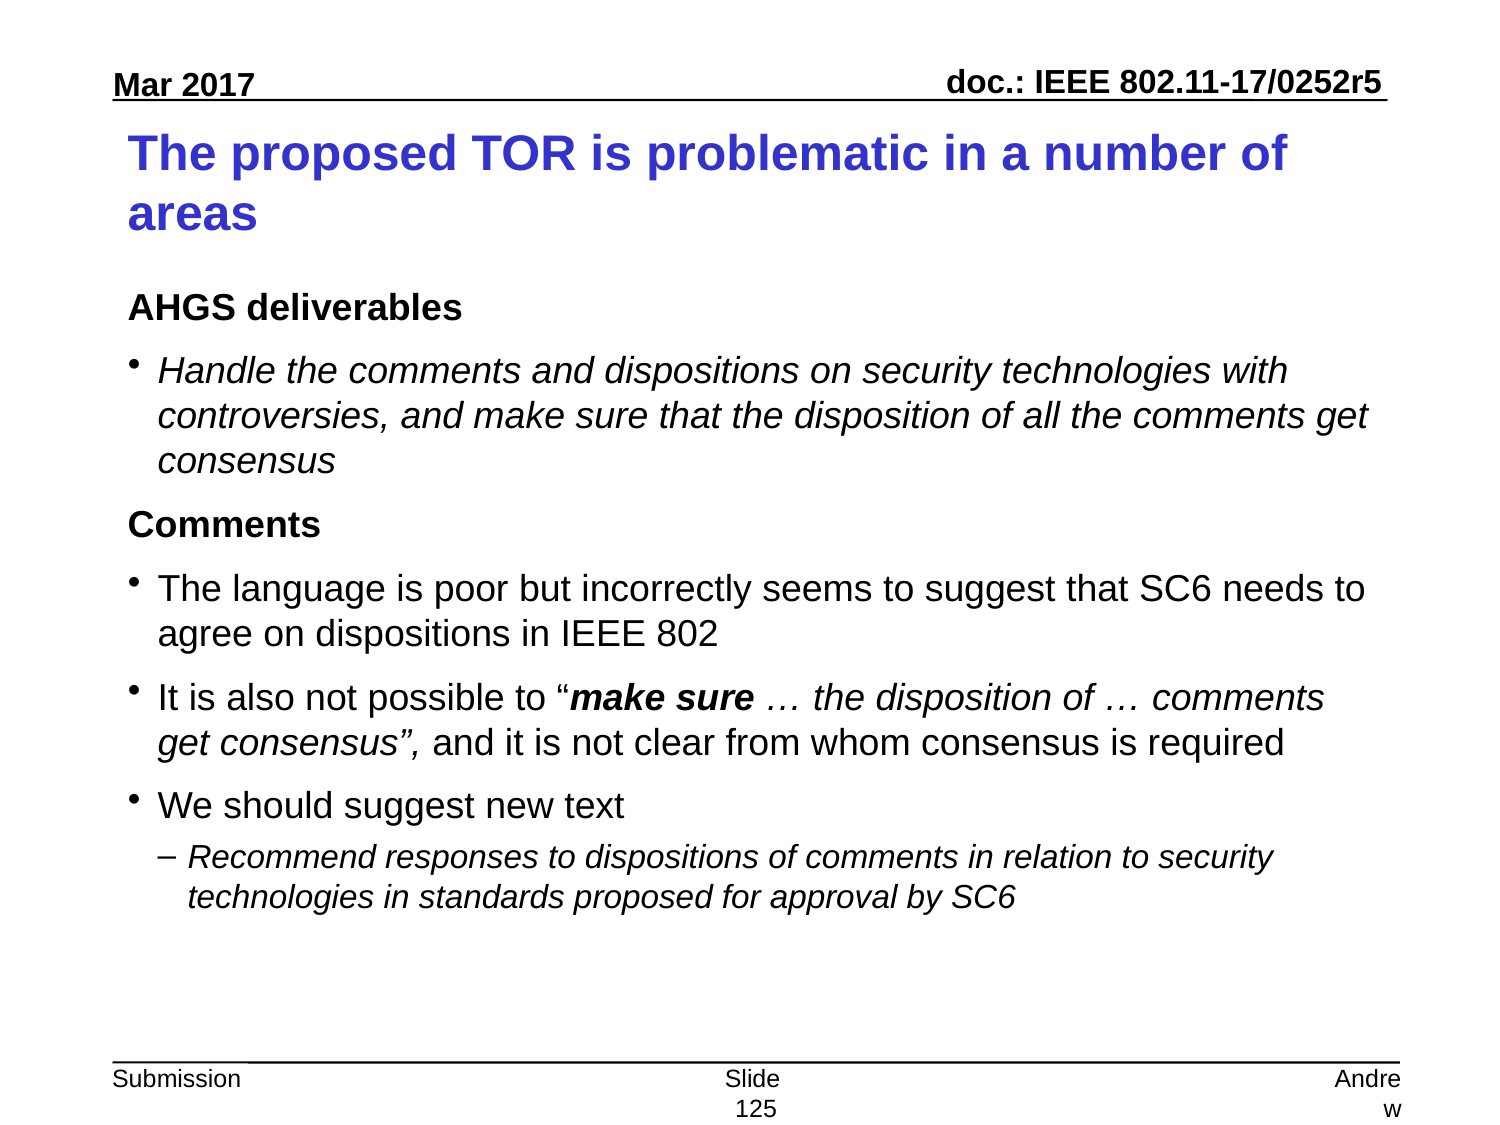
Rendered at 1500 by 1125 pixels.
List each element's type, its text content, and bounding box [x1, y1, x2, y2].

list AHGS deliverables Handle the comments and dispositions on security technologies with controversies, and make sure that the disposition of all the comments get consensus Comments The language is poor but incorrectly seems to suggest that SC6 needs to agree on dispositions in IEEE 802 It is also not possible to “make sure … the disposition of … comments get consensus”, and it is not clear from whom consensus is required We should suggest new text Recommend responses to dispositions of comments in relation to security technologies in standards proposed for approval by SC6 [112, 275, 1388, 950]
footer Andrew Myles, Cisco [1320, 1061, 1402, 1093]
slide_number Slide 125 [709, 1061, 803, 1093]
title The proposed TOR is problematic in a number of areas [112, 112, 1388, 275]
